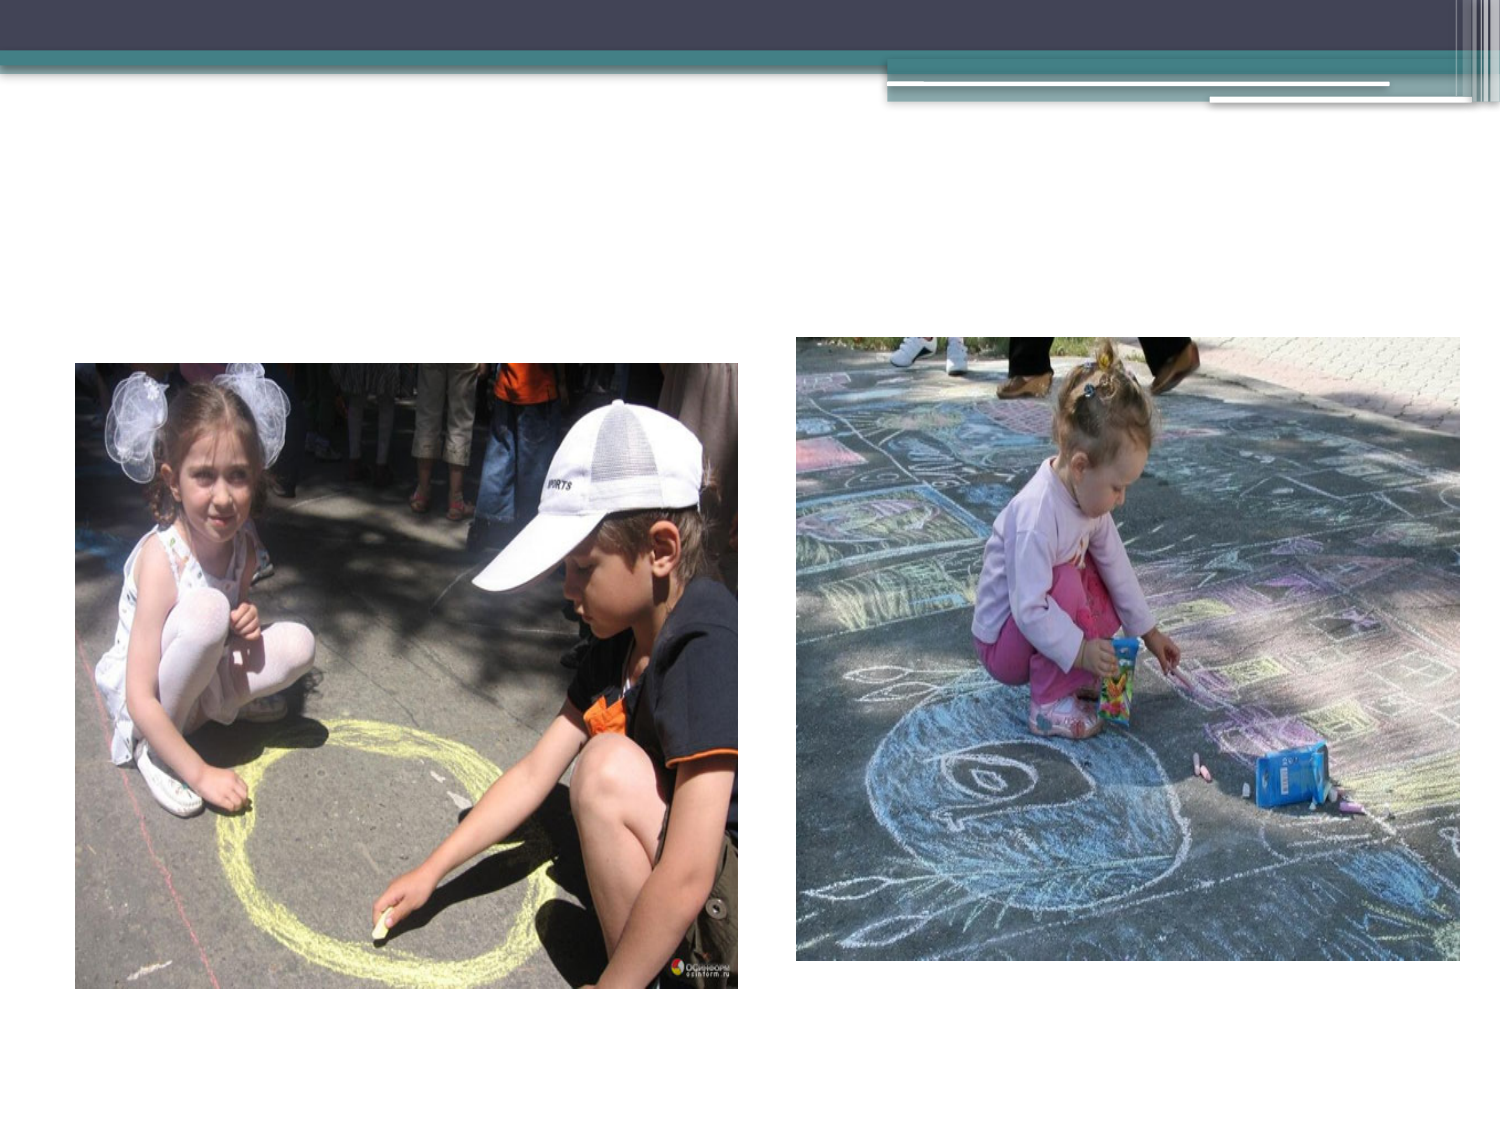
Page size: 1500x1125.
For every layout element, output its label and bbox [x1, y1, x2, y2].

list [796, 337, 1460, 962]
list [74, 362, 738, 989]
